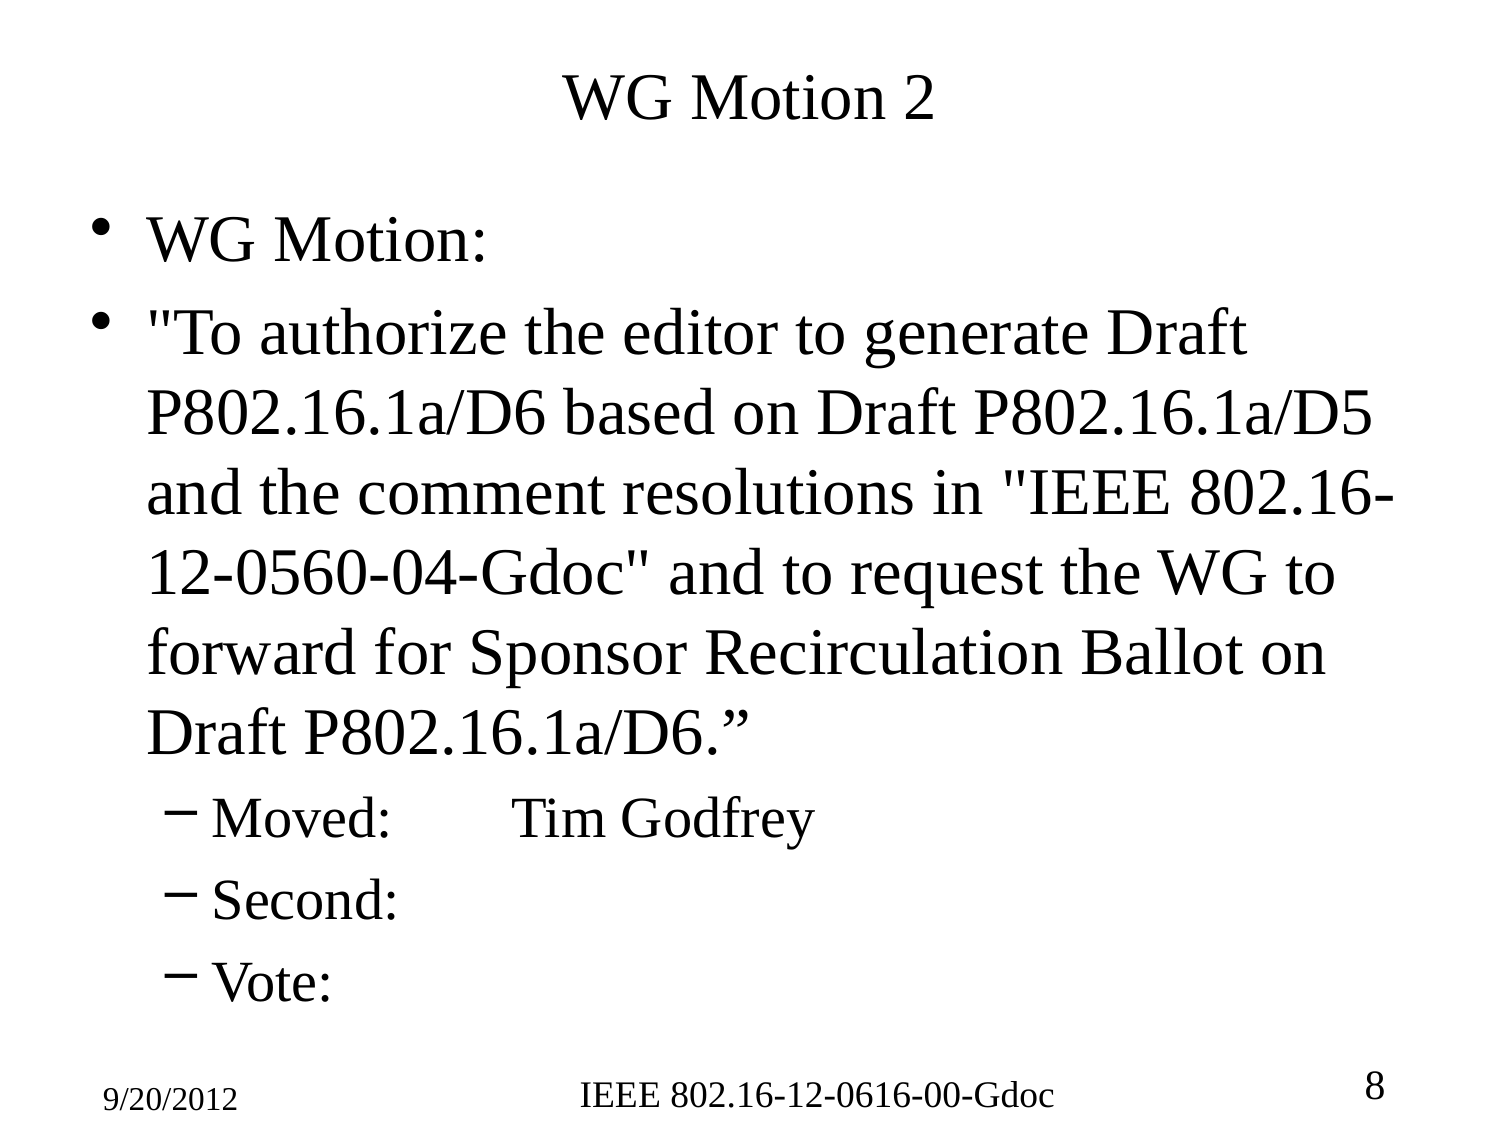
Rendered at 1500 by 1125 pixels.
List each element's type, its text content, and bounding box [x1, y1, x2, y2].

list WG Motion: "To authorize the editor to generate Draft P802.16.1a/D6 based on Draft P802.16.1a/D5 and the comment resolutions in "IEEE 802.16-12-0560-04-Gdoc" and to request the WG to forward for Sponsor Recirculation Ballot on Draft P802.16.1a/D6.” Moved: Tim Godfrey Second: Vote: [75, 187, 1425, 930]
title WG Motion 2 [75, 45, 1425, 187]
